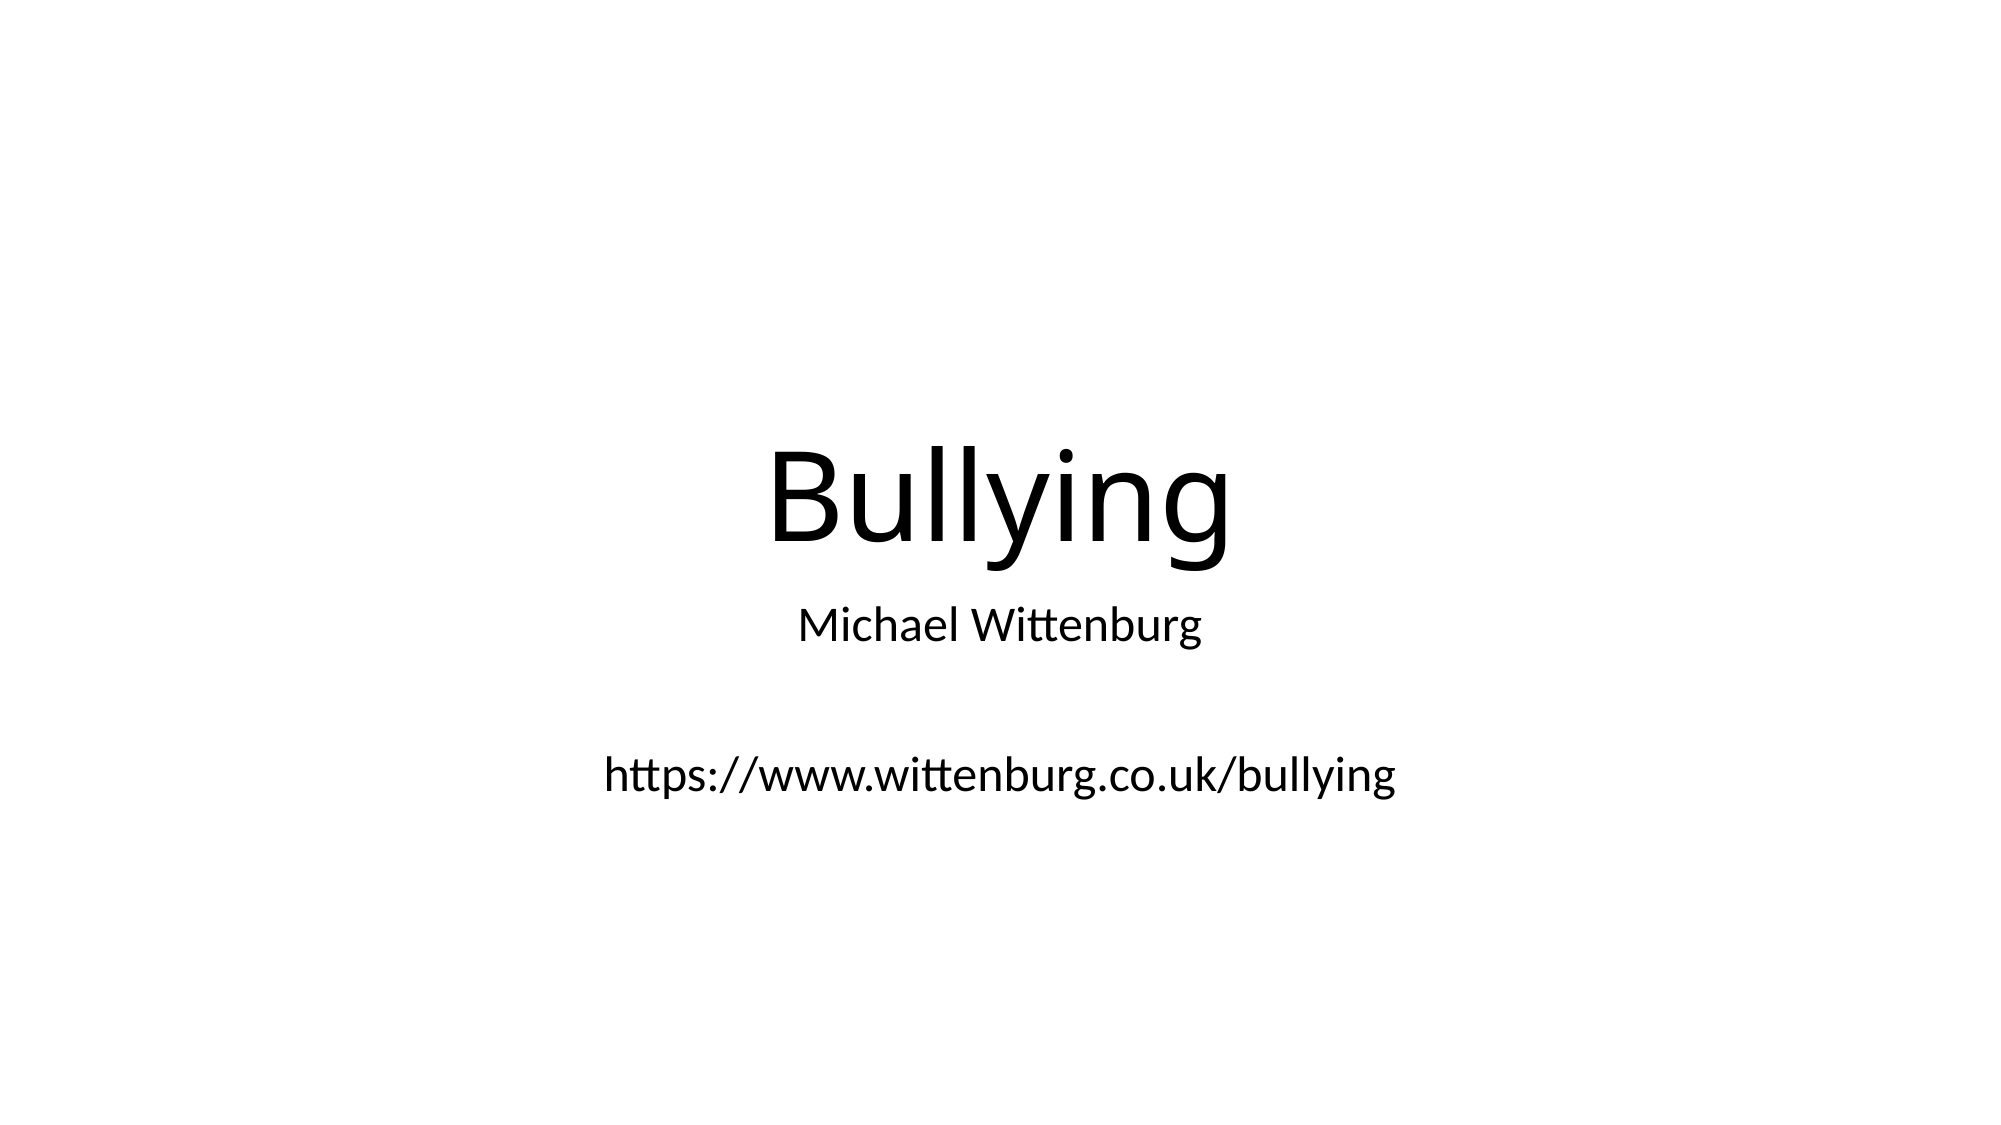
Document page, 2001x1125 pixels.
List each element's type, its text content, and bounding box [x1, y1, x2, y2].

title Bullying [249, 184, 1750, 576]
subtitle Michael Wittenburg https://www.wittenburg.co.uk/bullying [249, 590, 1750, 863]
